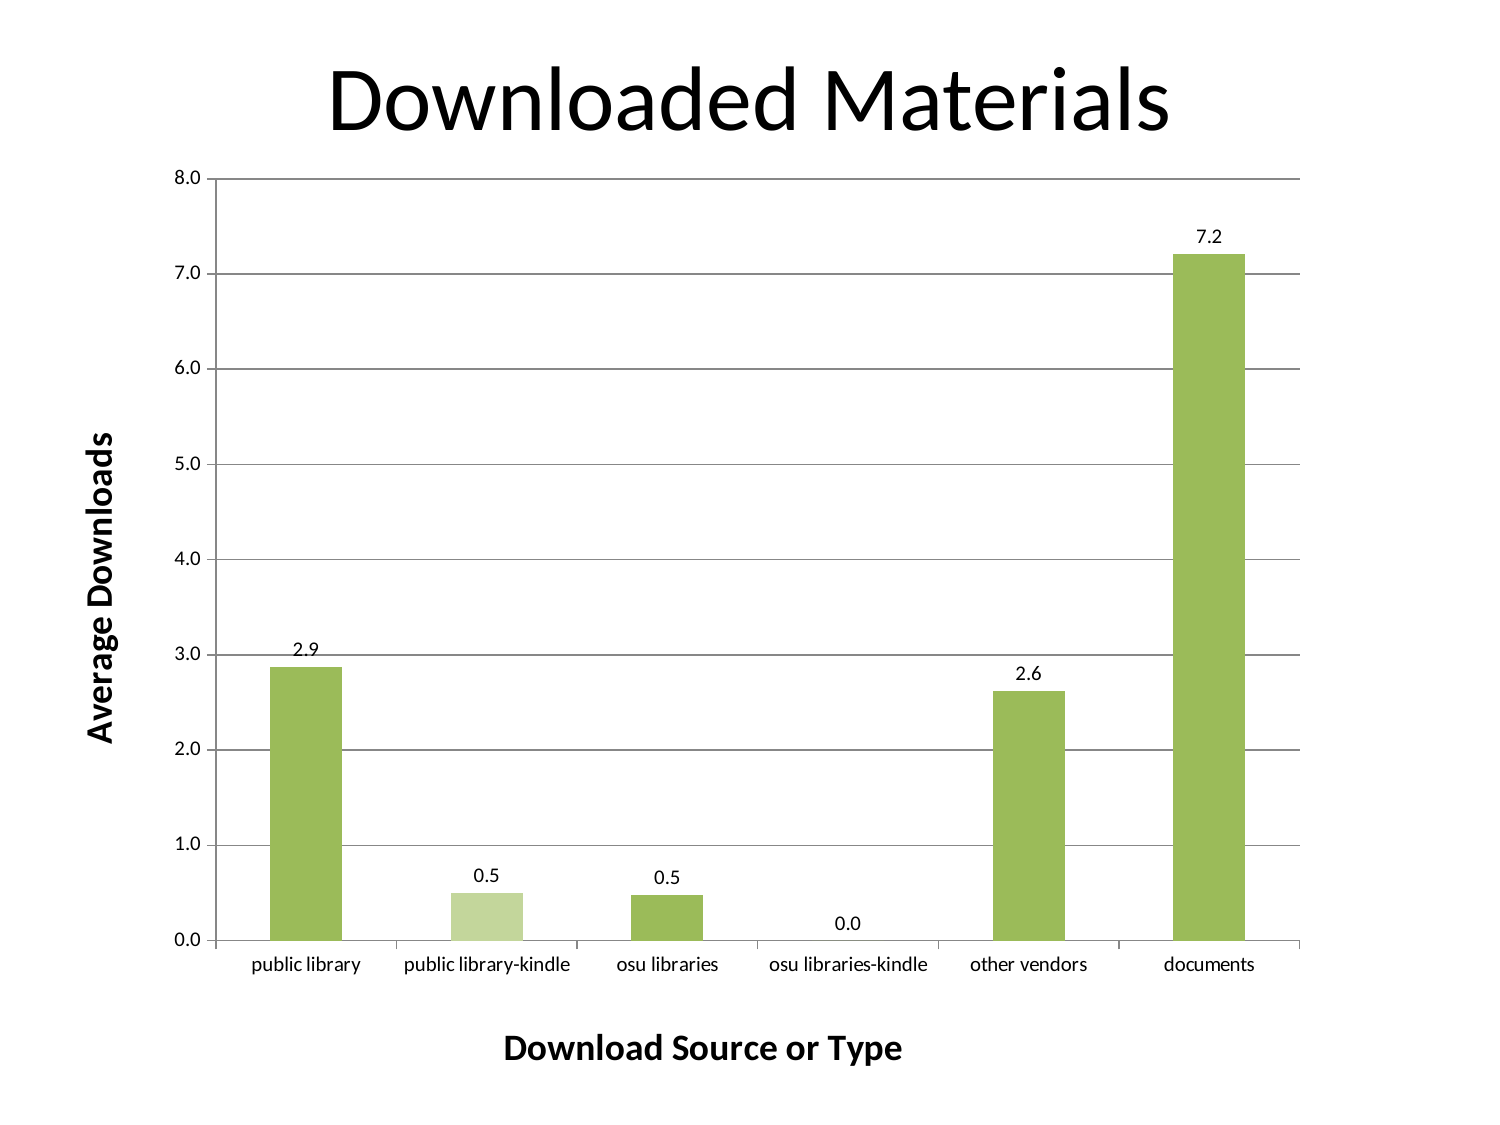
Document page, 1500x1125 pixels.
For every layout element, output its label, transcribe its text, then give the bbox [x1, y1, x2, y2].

title Downloaded Materials [75, 0, 1425, 188]
chart [62, 149, 1326, 1082]
